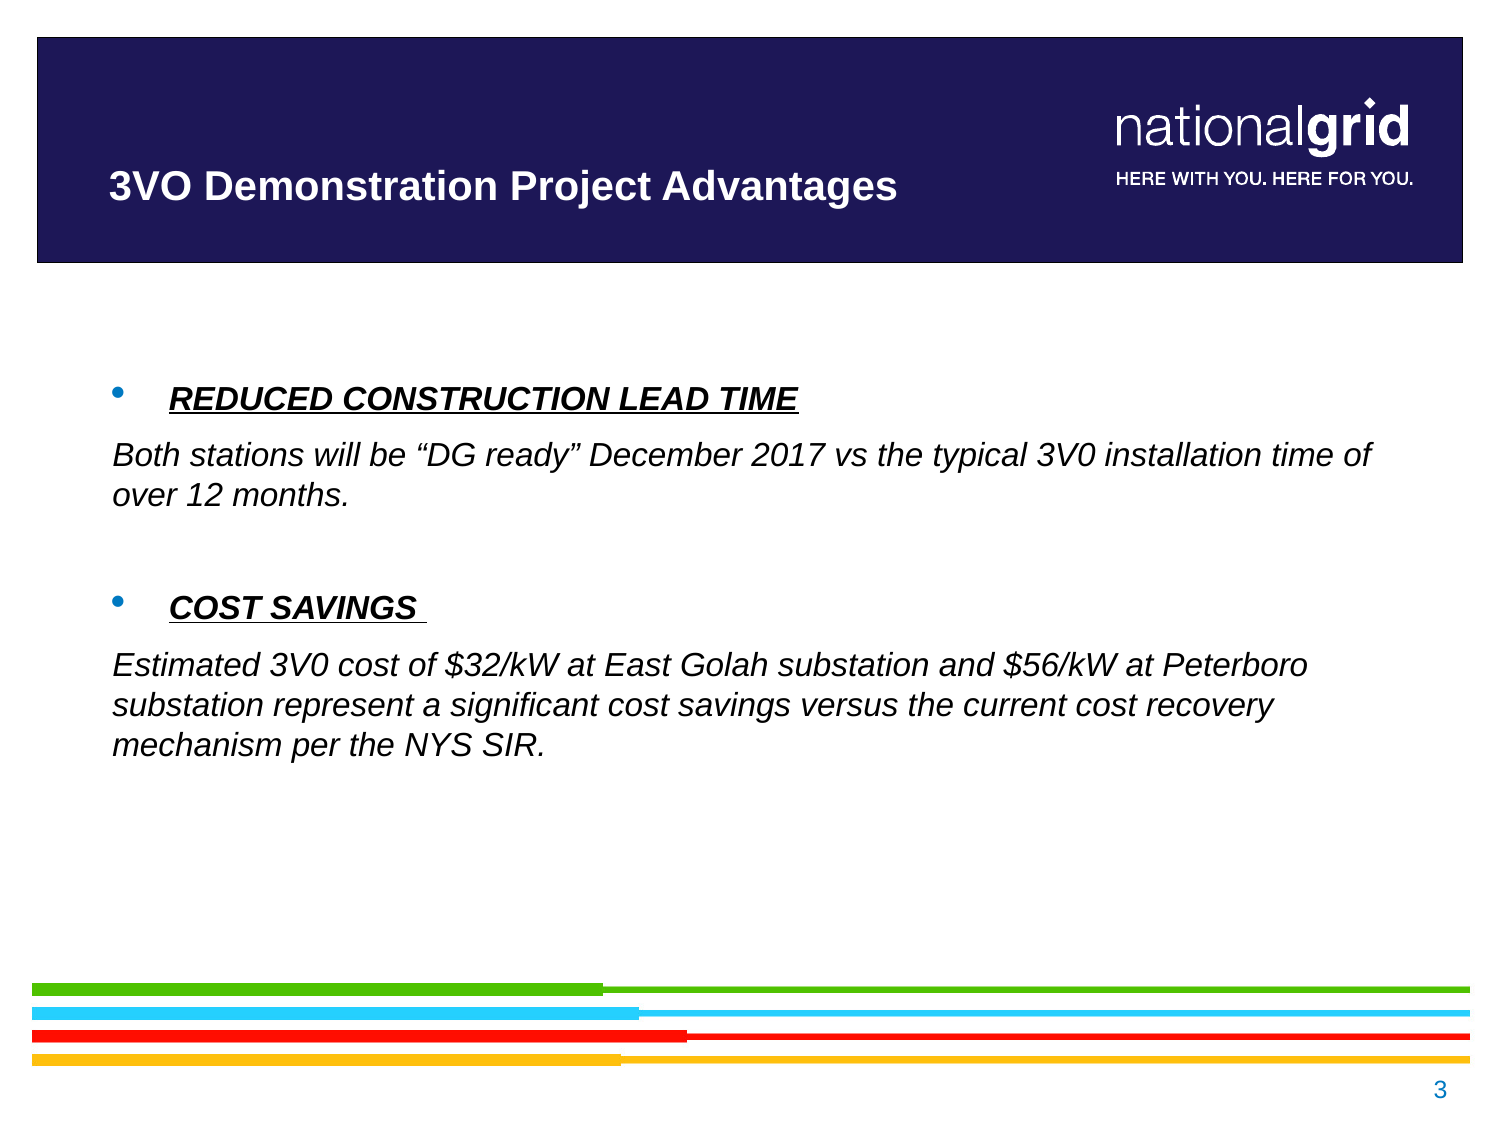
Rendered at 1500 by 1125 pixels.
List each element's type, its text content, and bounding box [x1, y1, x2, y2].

picture [18, 970, 1482, 1072]
list REDUCED CONSTRUCTION LEAD TIME Both stations will be “DG ready” December 2017 vs the typical 3V0 installation time of over 12 months. COST SAVINGS Estimated 3V0 cost of $32/kW at East Golah substation and $56/kW at Peterboro substation represent a significant cost savings versus the current cost recovery mechanism per the NYS SIR. [97, 312, 1425, 963]
title 3VO Demonstration Project Advantages [93, 150, 1213, 217]
slide_number 3 [1112, 1065, 1463, 1125]
